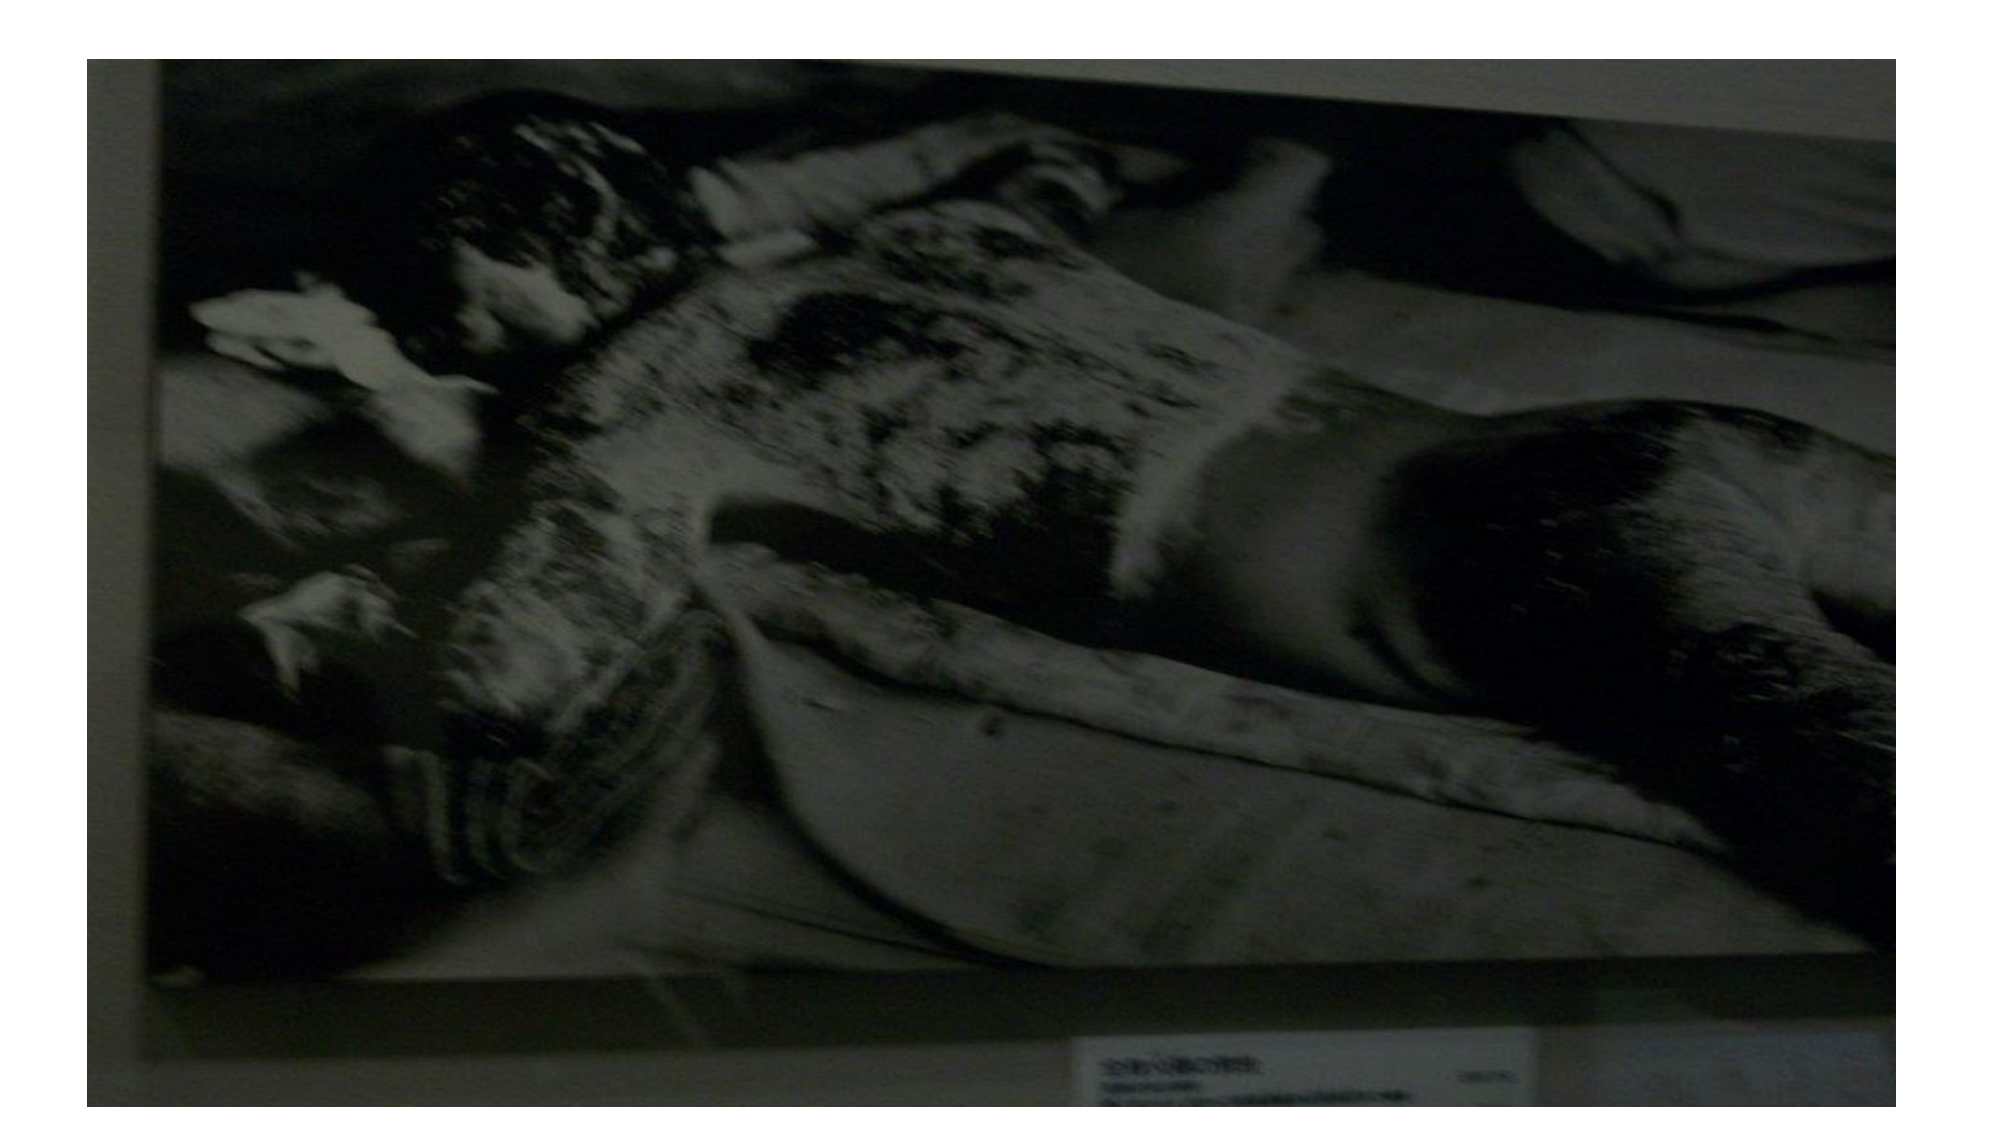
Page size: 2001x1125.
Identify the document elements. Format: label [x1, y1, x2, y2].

picture [87, 59, 1896, 1107]
